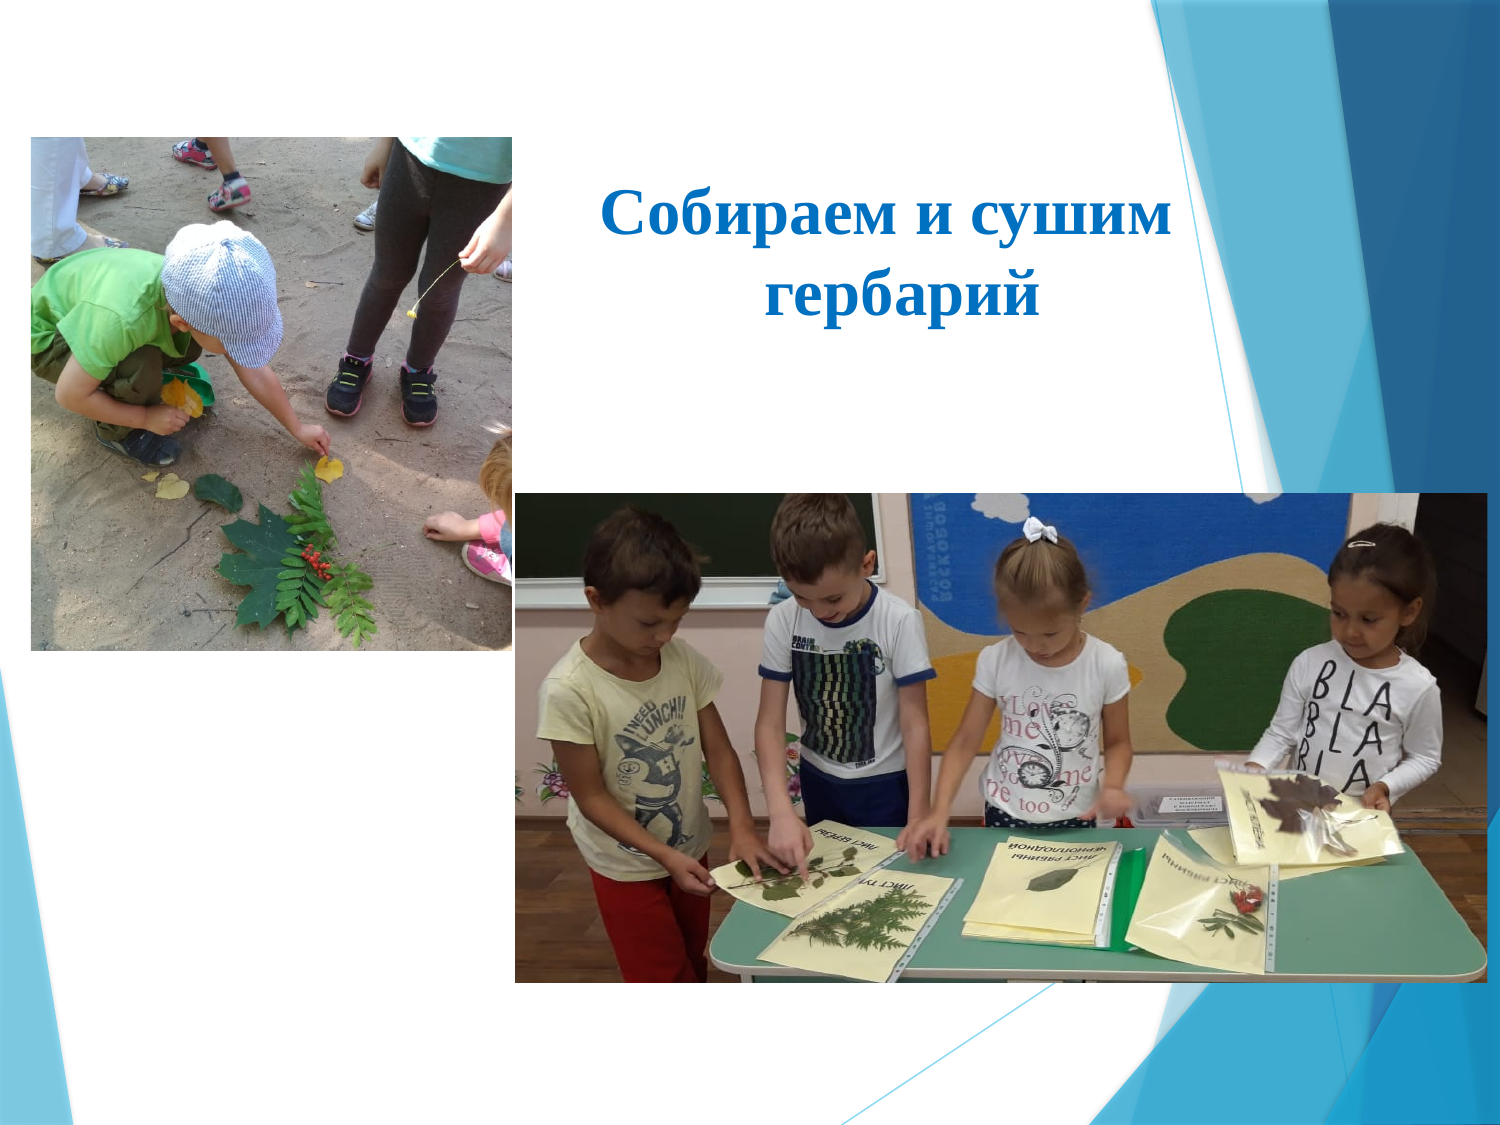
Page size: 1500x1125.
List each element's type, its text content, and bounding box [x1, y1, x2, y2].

title Собираем и сушим гербарий [537, 160, 1269, 338]
picture [30, 136, 1488, 984]
